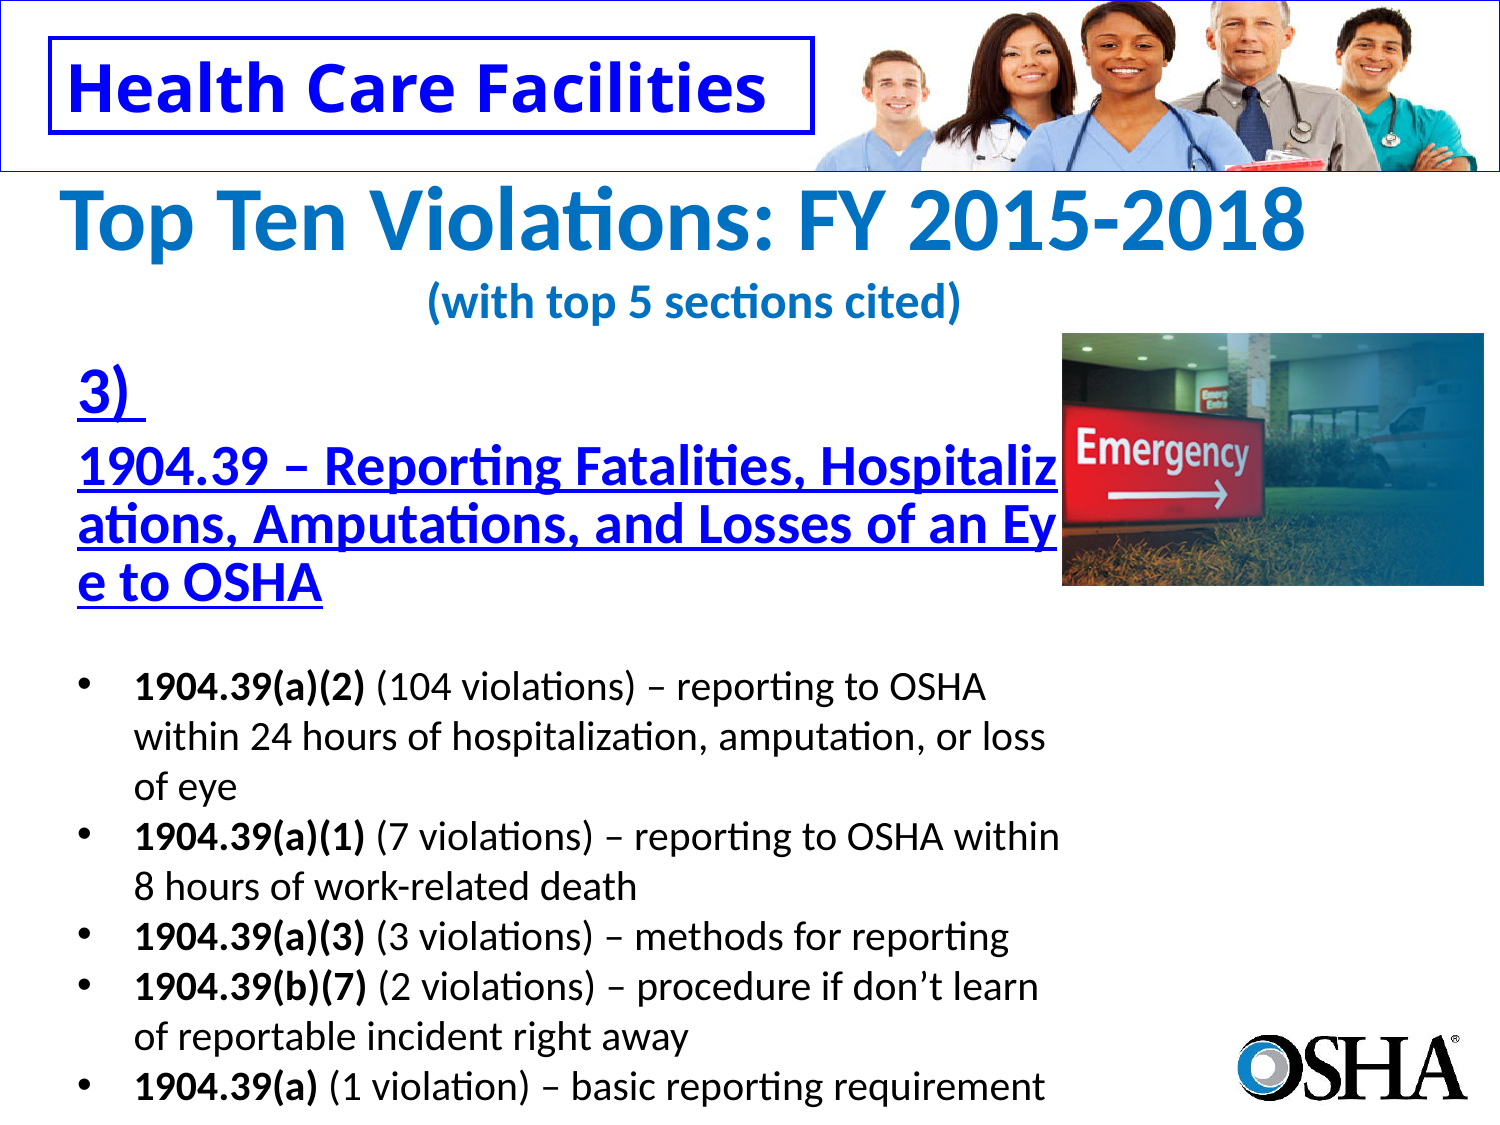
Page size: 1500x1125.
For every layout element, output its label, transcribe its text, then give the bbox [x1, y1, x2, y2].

text_box 3) 1904.39 – Reporting Fatalities, Hospitalizations, Amputations, and Losses of an Eye to OSHA 1904.39(a)(2) (104 violations) – reporting to OSHA within 24 hours of hospitalization, amputation, or loss of eye 1904.39(a)(1) (7 violations) – reporting to OSHA within 8 hours of work-related death 1904.39(a)(3) (3 violations) – methods for reporting 1904.39(b)(7) (2 violations) – procedure if don’t learn of reportable incident right away 1904.39(a) (1 violation) – basic reporting requirement [62, 339, 1079, 1050]
text_box Top Ten Violations: FY 2015-2018 (with top 5 sections cited) [24, 180, 1364, 338]
picture [1062, 332, 1484, 587]
picture [1237, 1034, 1468, 1107]
picture [0, 0, 1500, 172]
